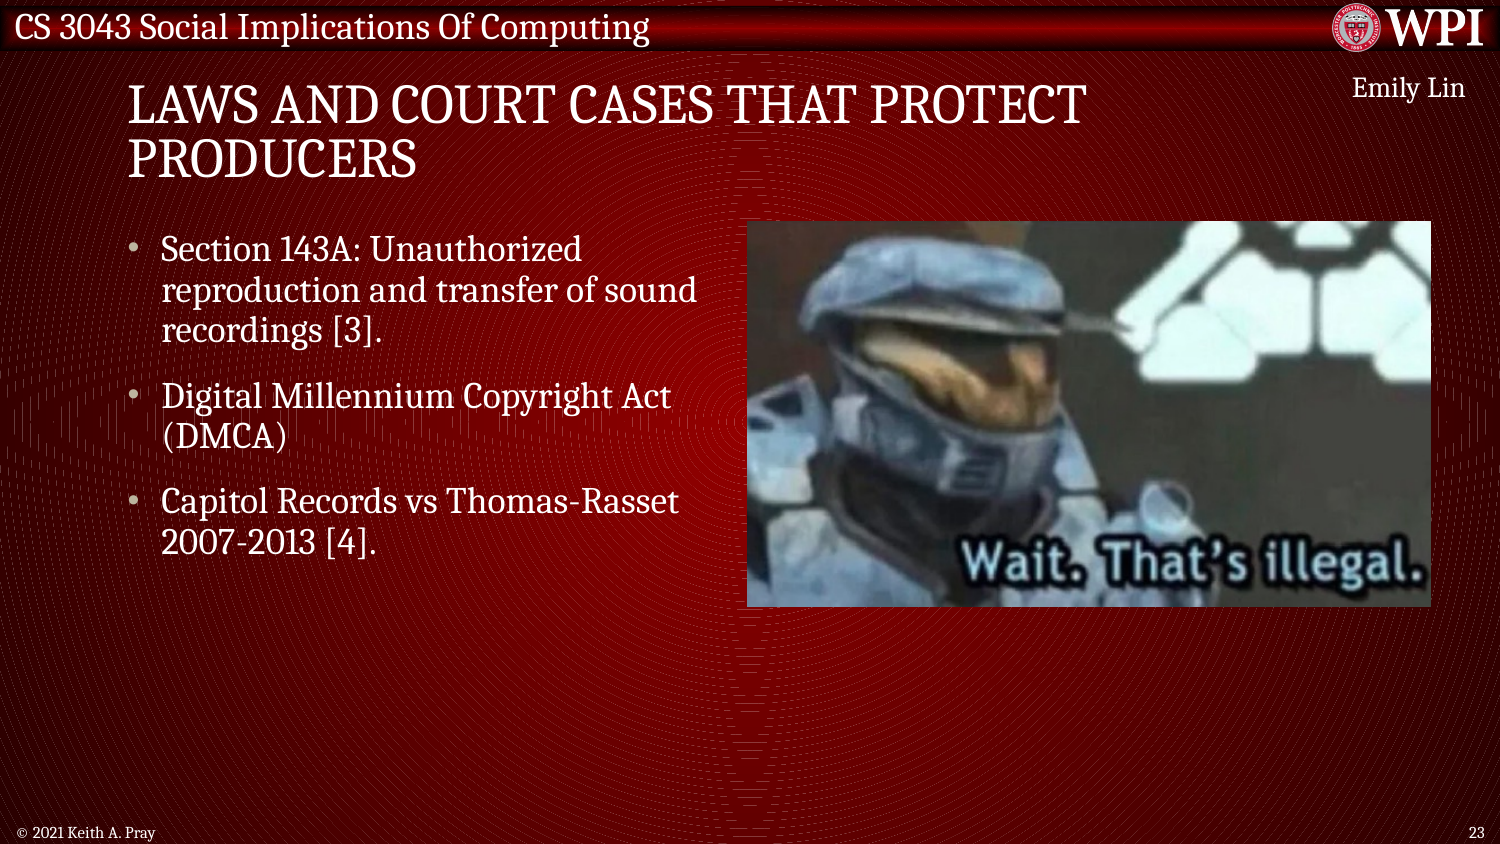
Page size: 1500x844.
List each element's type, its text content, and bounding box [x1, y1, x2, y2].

picture [1332, 3, 1483, 52]
title Laws and court cases that protect producers [112, 59, 1388, 210]
slide_number 23 [1397, 819, 1500, 844]
picture [747, 221, 1431, 607]
footer © 2021 Keith A. Pray [0, 819, 913, 844]
list <Graphic as big as will fit> [774, 622, 1388, 772]
text_box Emily Lin [1123, 61, 1481, 111]
list Section 143A: Unauthorized reproduction and transfer of sound recordings [3]. Digital Millennium Copyright Act (DMCA) Capitol Records vs Thomas-Rasset 2007-2013 [4]. [112, 221, 725, 772]
